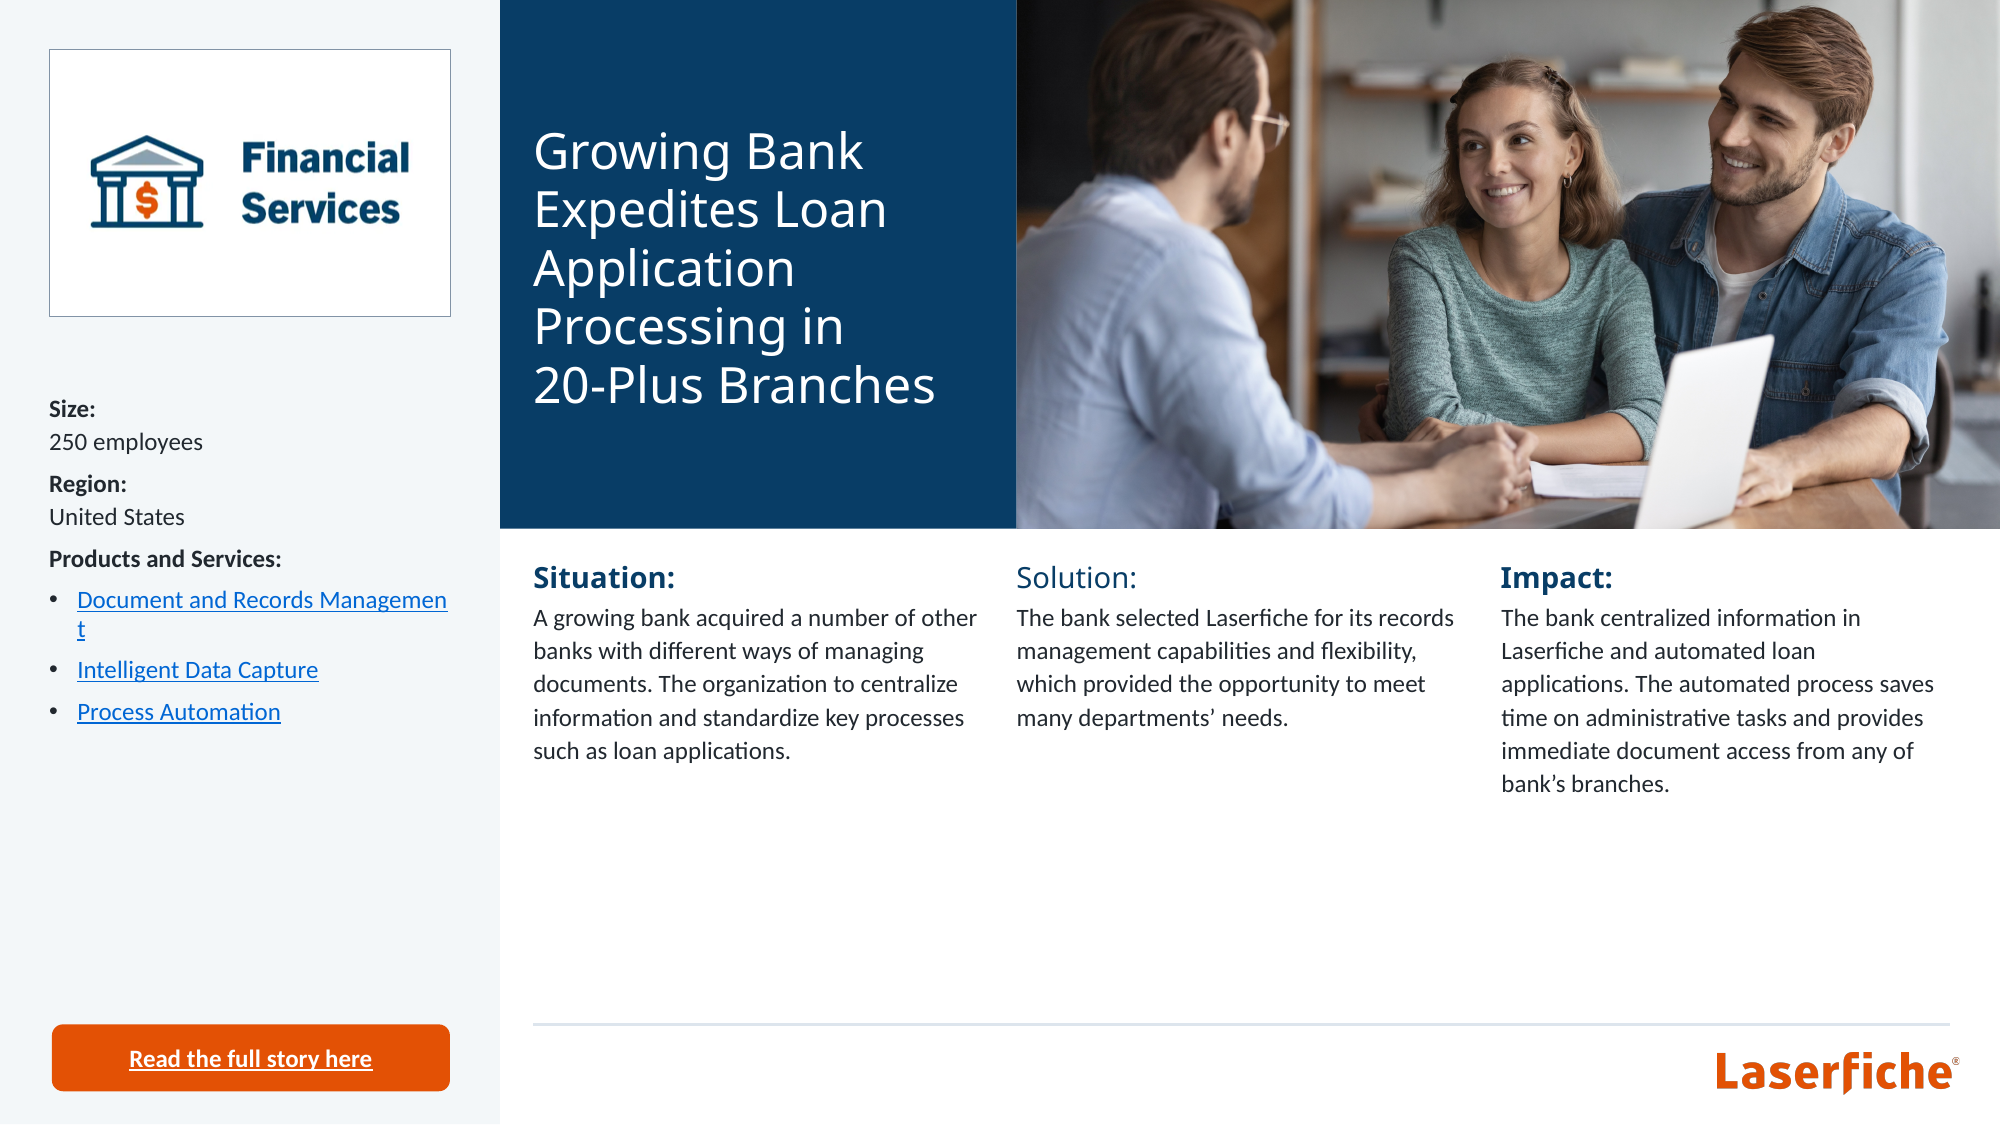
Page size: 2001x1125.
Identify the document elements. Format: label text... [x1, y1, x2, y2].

list The bank selected Laserfiche for its records management capabilities and flexibility, which provided the opportunity to meet many departments’ needs. [1016, 597, 1467, 992]
list A growing bank acquired a number of other banks with different ways of managing documents. The organization to centralize information and standardize key processes such as loan applications. [533, 597, 984, 992]
text_box [50, 1023, 451, 1093]
picture [1717, 1052, 1960, 1095]
picture [1016, 0, 2000, 529]
list The bank centralized information in Laserfiche and automated loan applications. The automated process saves time on administrative tasks and provides immediate document access from any of bank’s branches. [1501, 597, 1950, 992]
picture [49, 49, 450, 316]
list Growing Bank Expedites Loan Application Processing in 20-Plus Branches [533, 50, 984, 485]
list Size: 250 employees Region: United States Products and Services: Document and Records Management Intelligent Data Capture Process Automation [49, 317, 450, 739]
